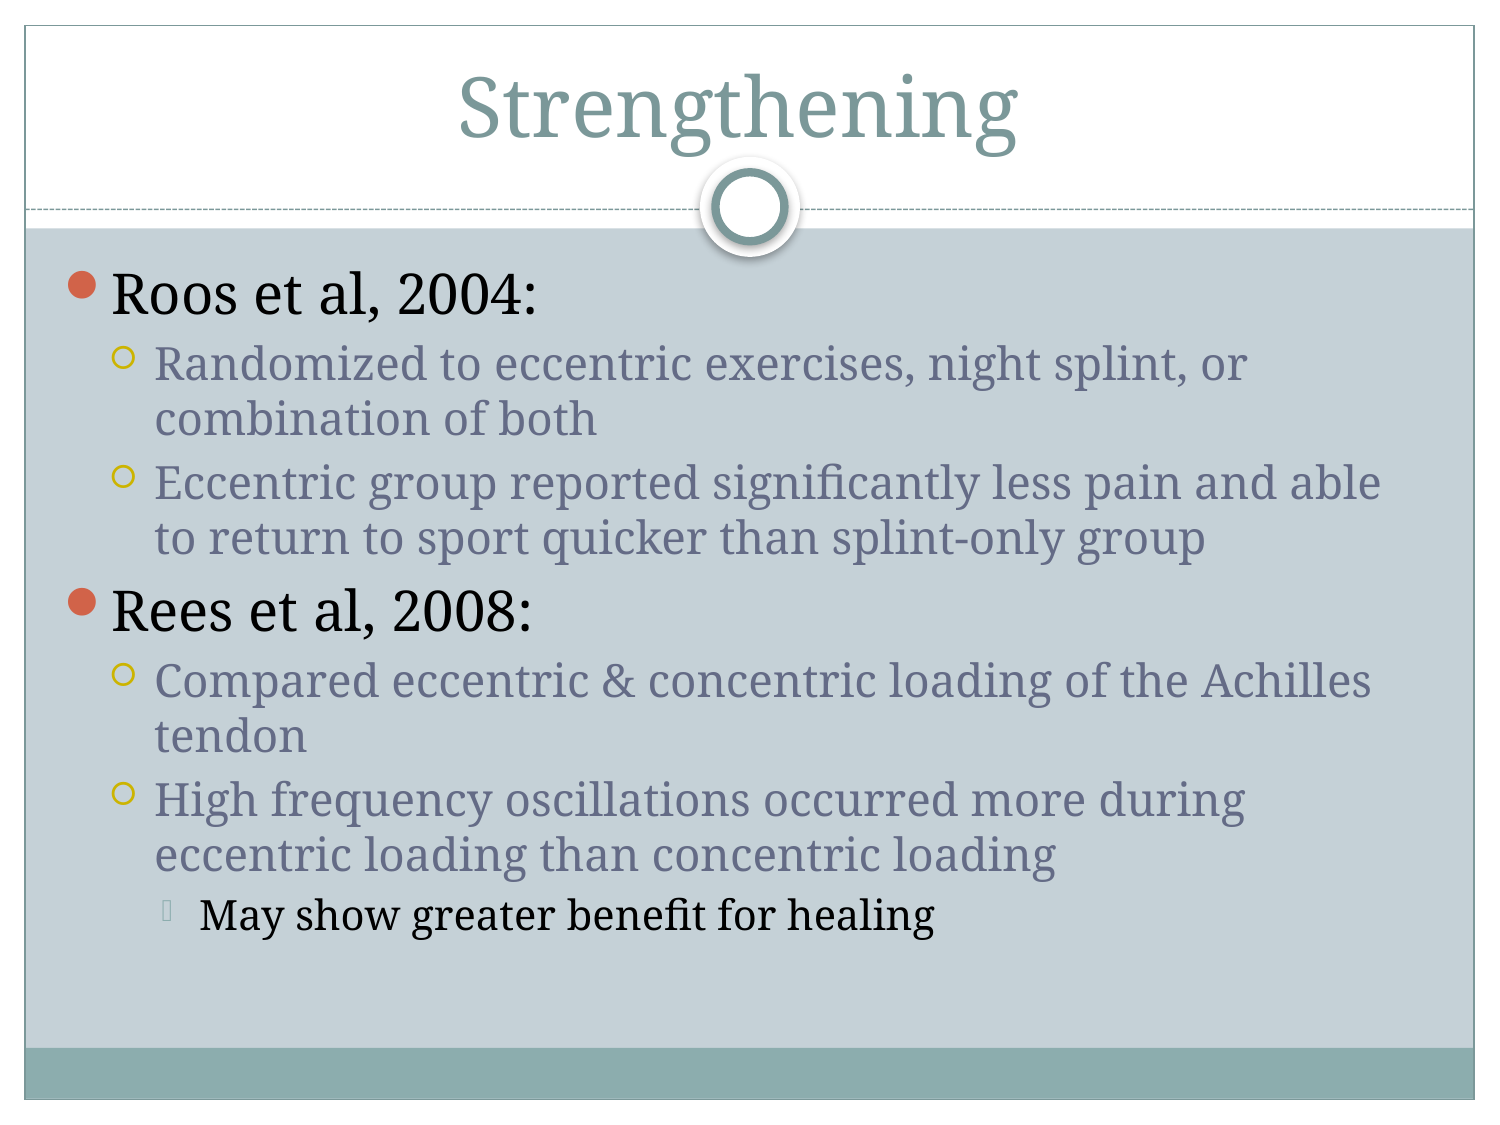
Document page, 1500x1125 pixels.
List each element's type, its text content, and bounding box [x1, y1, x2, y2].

list Roos et al, 2004: Randomized to eccentric exercises, night splint, or combination of both Eccentric group reported significantly less pain and able to return to sport quicker than splint-only group Rees et al, 2008: Compared eccentric & concentric loading of the Achilles tendon High frequency oscillations occurred more during eccentric loading than concentric loading May show greater benefit for healing [49, 250, 1445, 1001]
title Strengthening [49, 37, 1450, 162]
